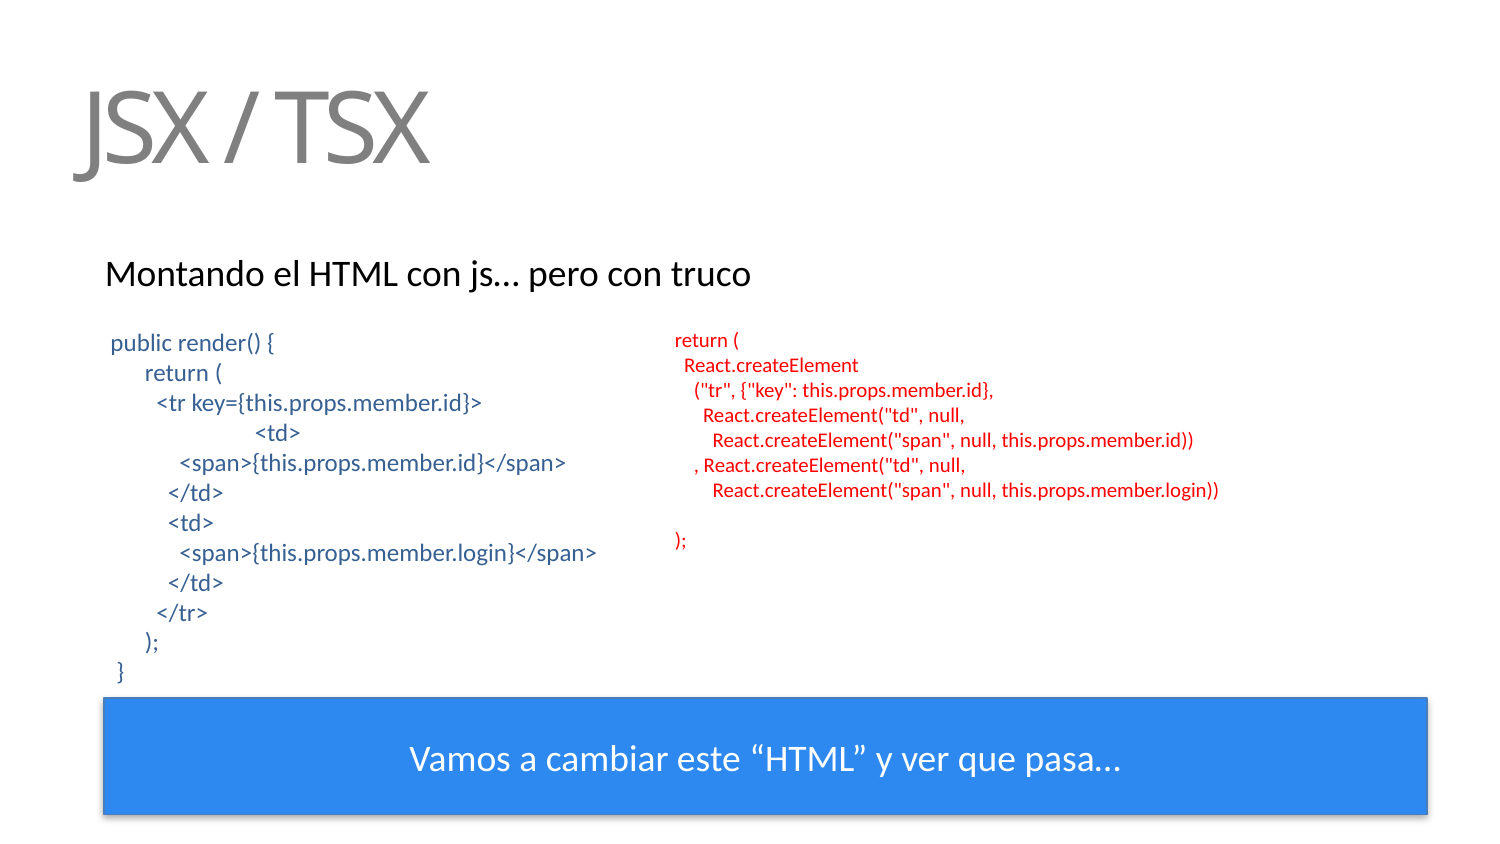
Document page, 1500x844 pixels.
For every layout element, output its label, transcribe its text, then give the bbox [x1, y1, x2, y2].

text_box Vamos a cambiar este “HTML” y ver que pasa… [103, 697, 1428, 815]
title JSX / TSX [66, 50, 1417, 197]
text_box return ( React.createElement ("tr", {"key": this.props.member.id}, React.createElement("td", null, React.createElement("span", null, this.props.member.id)) , React.createElement("td", null, React.createElement("span", null, this.props.member.login)) ); [659, 319, 1410, 559]
text_box public render() { return ( <tr key={this.props.member.id}> <td> <span>{this.props.member.id}</span> </td> <td> <span>{this.props.member.login}</span> </td> </tr> ); } [89, 319, 660, 694]
text_box Montando el HTML con js… pero con truco [90, 241, 1477, 302]
